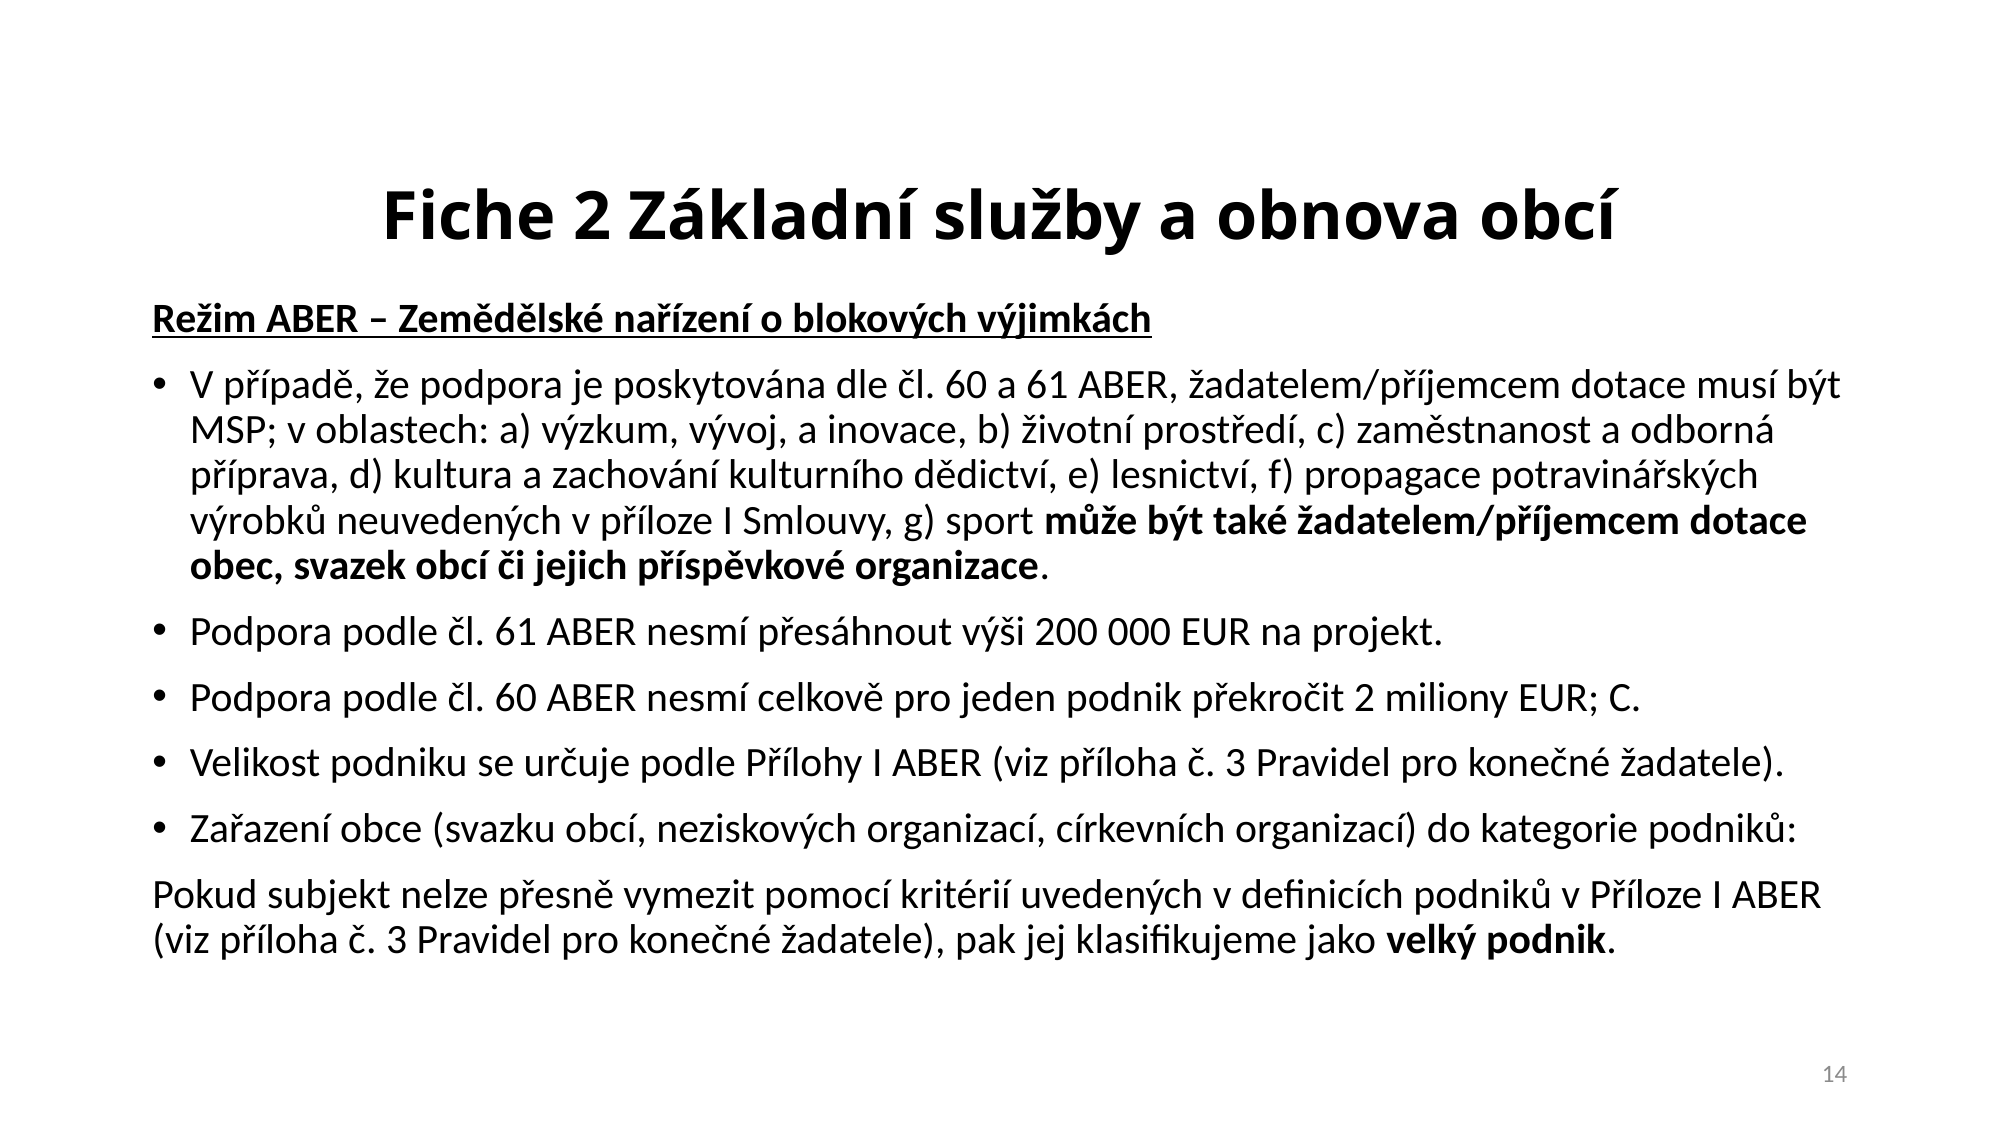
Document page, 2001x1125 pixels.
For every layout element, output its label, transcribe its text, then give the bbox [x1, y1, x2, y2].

slide_number 14 [1412, 1042, 1863, 1103]
title Fiche 2 Základní služby a obnova obcí [137, 160, 1863, 275]
list Režim ABER – Zemědělské nařízení o blokových výjimkách V případě, že podpora je poskytována dle čl. 60 a 61 ABER, žadatelem/příjemcem dotace musí být MSP; v oblastech: a) výzkum, vývoj, a inovace, b) životní prostředí, c) zaměstnanost a odborná příprava, d) kultura a zachování kulturního dědictví, e) lesnictví, f) propagace potravinářských výrobků neuvedených v příloze I Smlouvy, g) sport může být také žadatelem/příjemcem dotace obec, svazek obcí či jejich příspěvkové organizace. Podpora podle čl. 61 ABER nesmí přesáhnout výši 200 000 EUR na projekt. Podpora podle čl. 60 ABER nesmí celkově pro jeden podnik překročit 2 miliony EUR; C. Velikost podniku se určuje podle Přílohy I ABER (viz příloha č. 3 Pravidel pro konečné žadatele). Zařazení obce (svazku obcí, neziskových organizací, církevních organizací) do kategorie podniků: Pokud subjekt nelze přesně vymezit pomocí kritérií uvedených v definicích podniků v Příloze I ABER (viz příloha č. 3 Pravidel pro konečné žadatele), pak jej klasifikujeme jako velký podnik. [137, 289, 1863, 1061]
